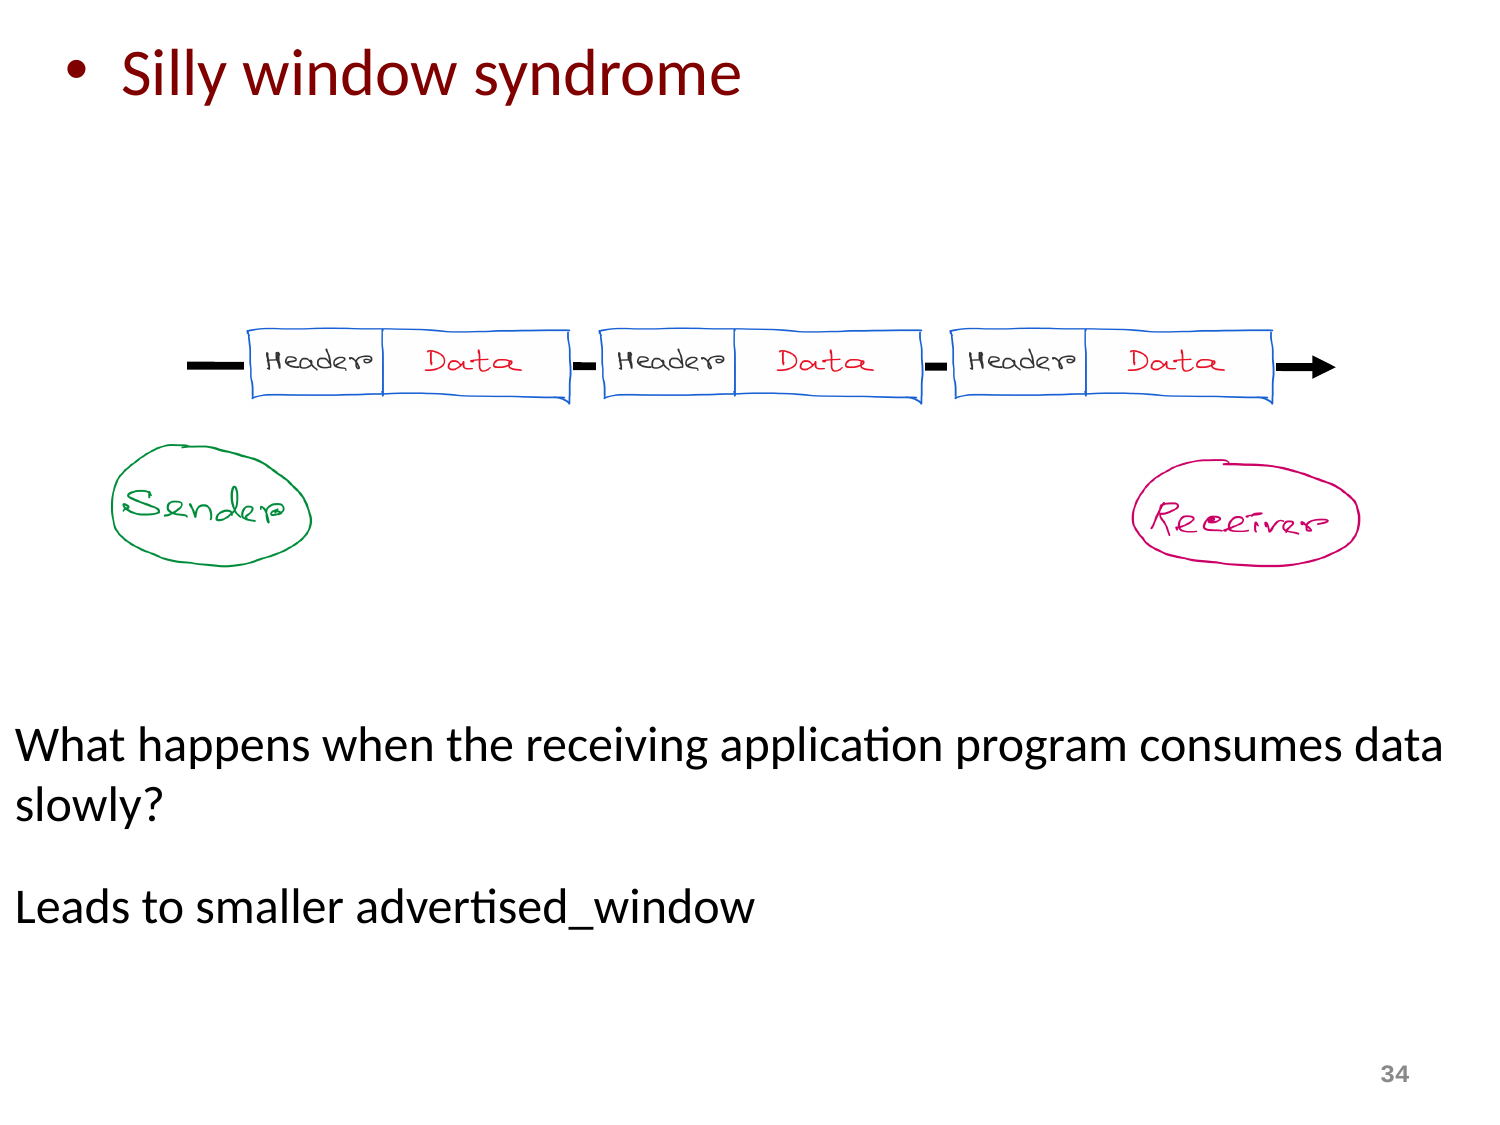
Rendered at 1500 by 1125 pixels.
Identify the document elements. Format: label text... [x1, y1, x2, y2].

picture [947, 325, 1276, 406]
picture [244, 325, 574, 406]
text_box Leads to smaller advertised_window [0, 866, 853, 942]
picture [1129, 456, 1362, 569]
text_box What happens when the receiving application program consumes data slowly? [0, 704, 1500, 839]
slide_number 34 [1074, 1042, 1425, 1103]
picture [595, 325, 925, 406]
text_box [1281, 360, 1336, 374]
text_box Silly window syndrome [50, 21, 1450, 128]
picture [108, 441, 314, 569]
